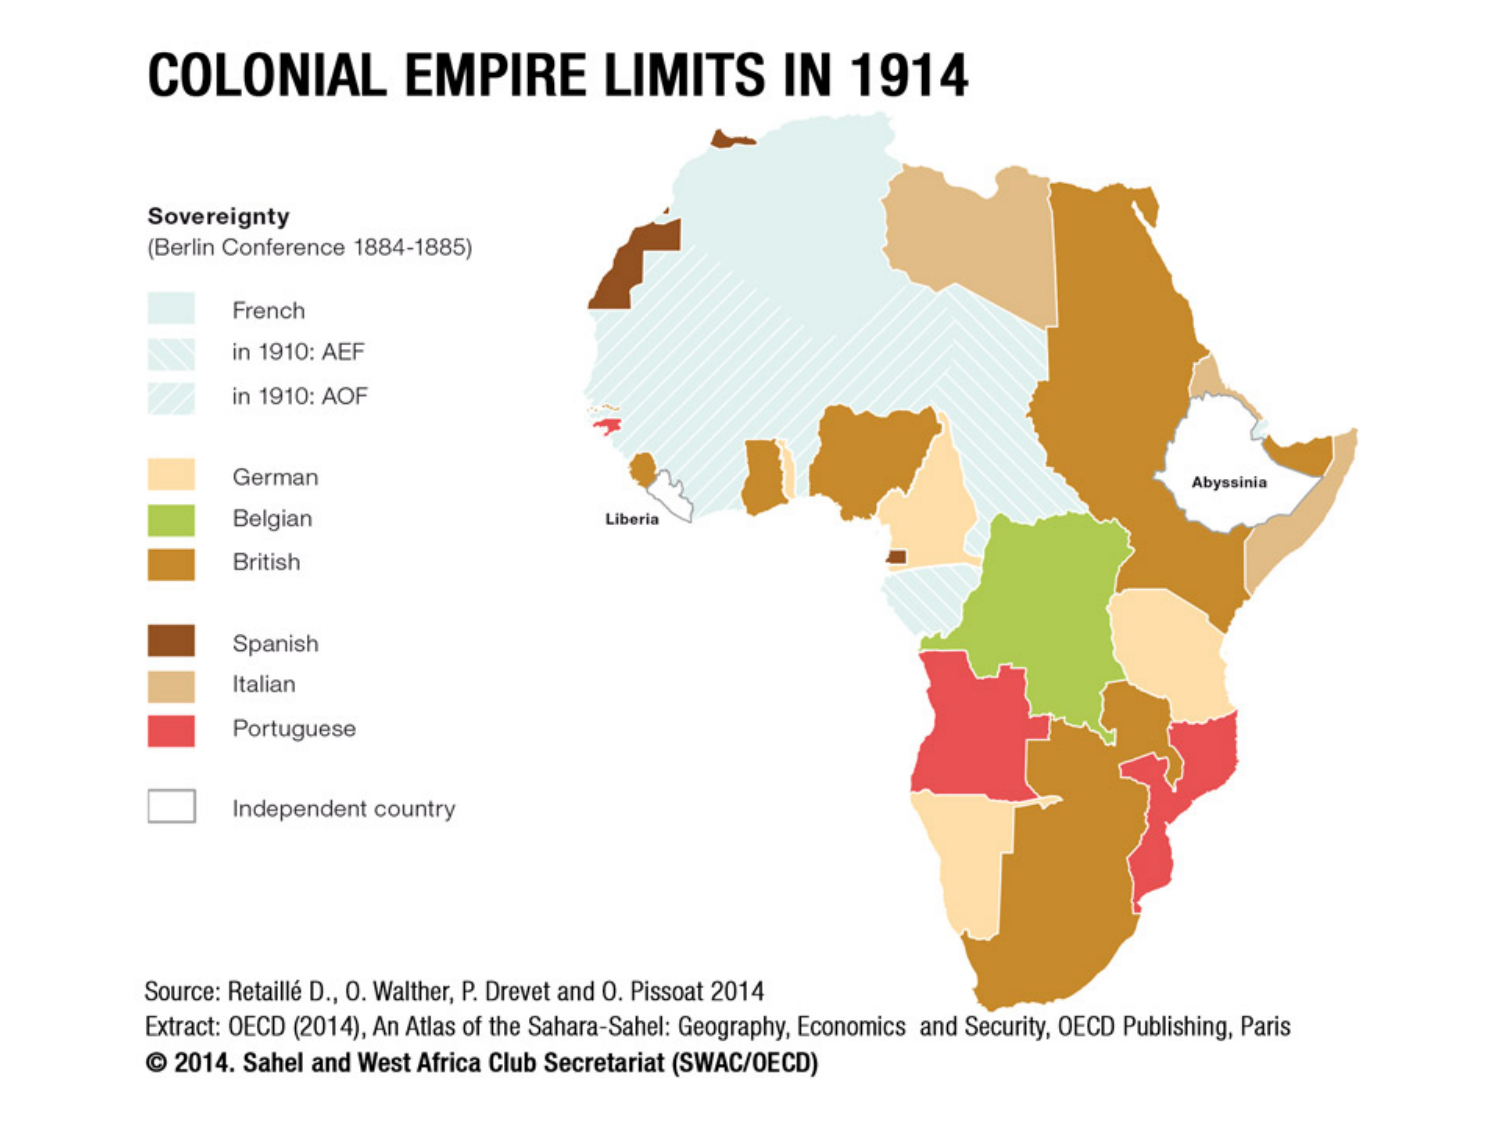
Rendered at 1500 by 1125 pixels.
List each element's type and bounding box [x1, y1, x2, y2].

picture [109, 15, 1391, 1110]
